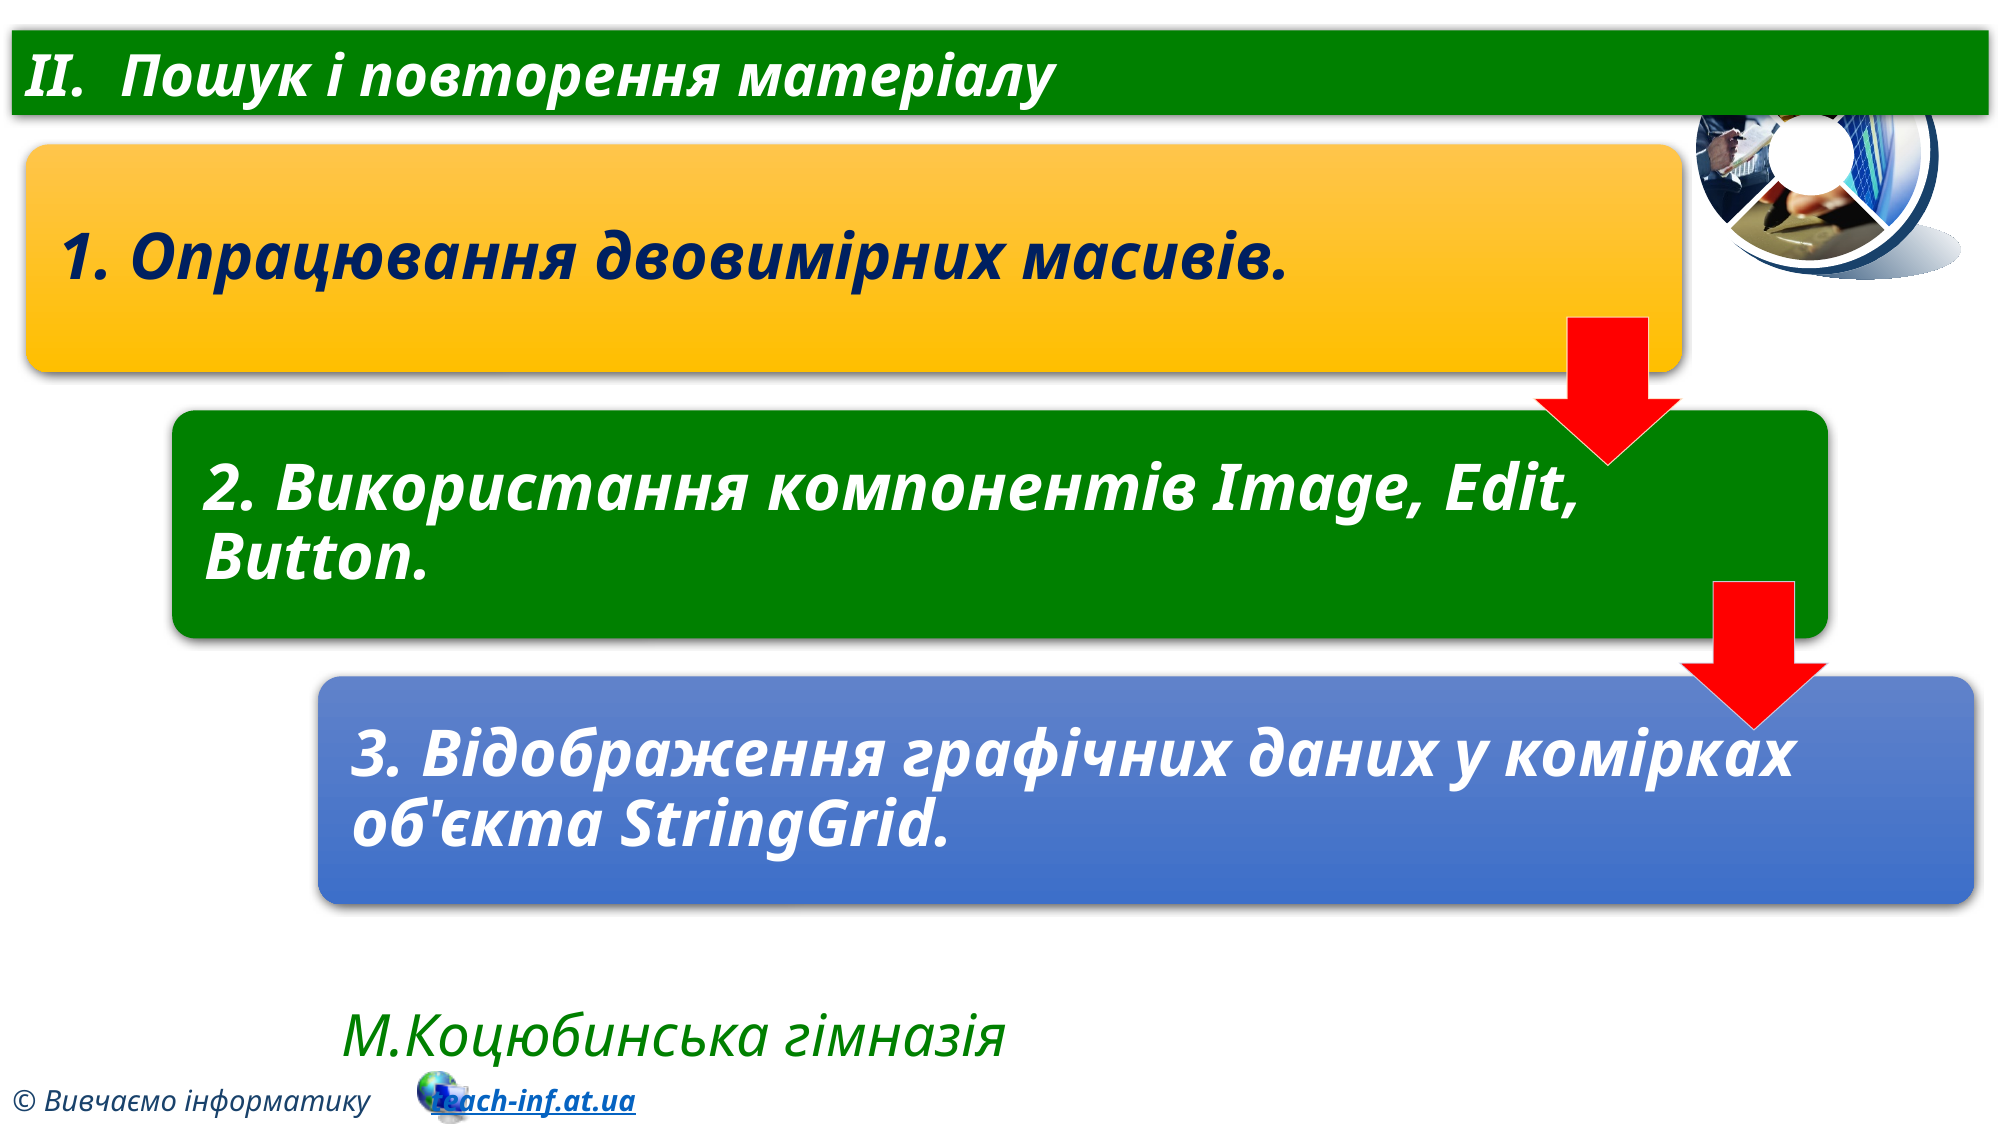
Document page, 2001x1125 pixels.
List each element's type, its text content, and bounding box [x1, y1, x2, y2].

picture [1837, 115, 1921, 144]
picture [1825, 115, 1838, 119]
picture [1777, 115, 1798, 122]
picture [1696, 115, 1780, 144]
picture [464, 1098, 469, 1108]
picture [417, 1074, 470, 1124]
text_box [26, 144, 1975, 905]
text_box М.Коцюбинська гімназія [326, 990, 1366, 1074]
text_box Пошук і повторення матеріалу [11, 30, 1989, 115]
